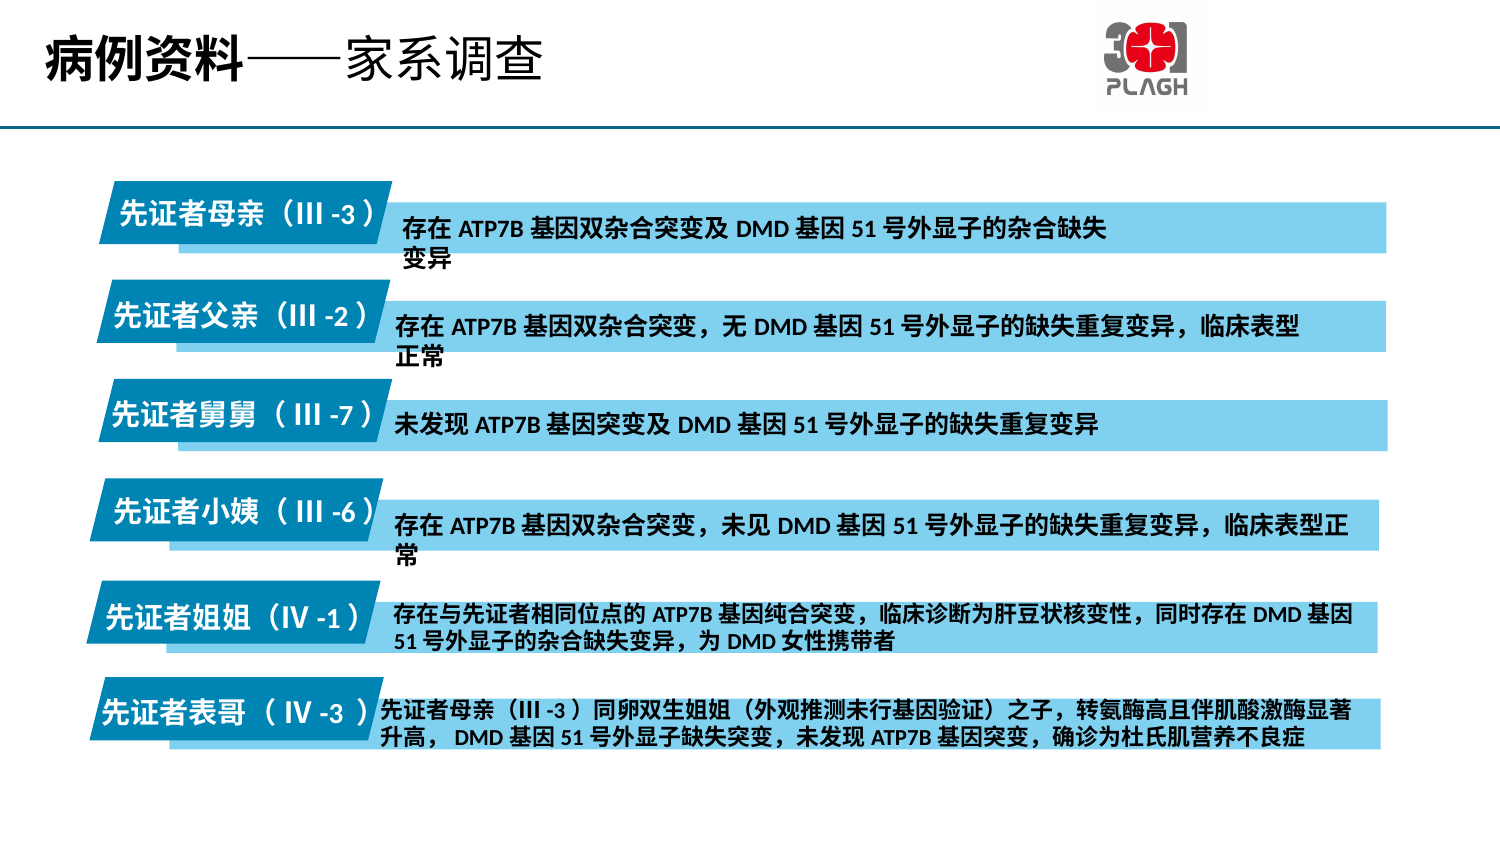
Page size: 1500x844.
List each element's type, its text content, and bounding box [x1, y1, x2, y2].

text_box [89, 478, 1380, 551]
picture [1092, 0, 1206, 113]
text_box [96, 279, 1387, 353]
text_box 存在ATP7B基因双杂合突变，未见DMD基因51号外显子的缺失重复变异，临床表型正常 [379, 559, 1375, 577]
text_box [86, 580, 1378, 654]
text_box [98, 378, 1389, 452]
text_box 存在ATP7B基因双杂合突变及DMD基因51号外显子的杂合缺失变异 [387, 263, 1139, 278]
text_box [98, 180, 1387, 254]
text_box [89, 676, 1381, 750]
text_box 病例资料——家系调查 [29, 20, 597, 108]
text_box 存在ATP7B基因双杂合突变，无DMD基因51号外显子的缺失重复变异，临床表型正常 [380, 362, 1333, 377]
